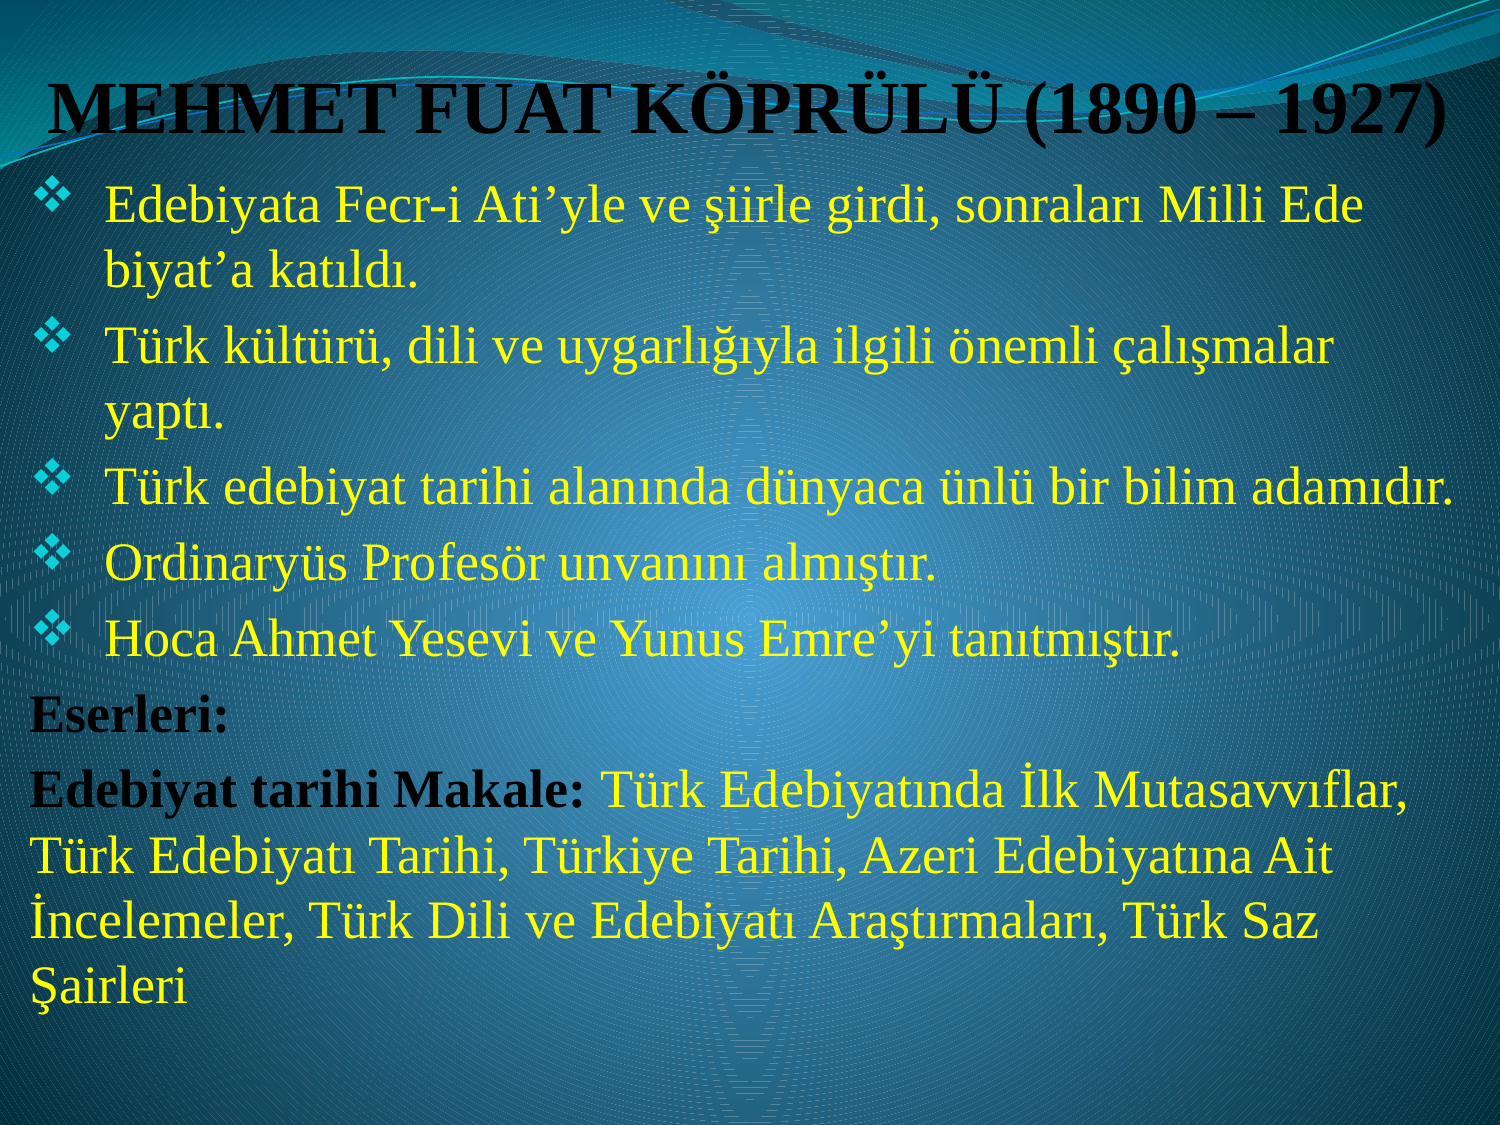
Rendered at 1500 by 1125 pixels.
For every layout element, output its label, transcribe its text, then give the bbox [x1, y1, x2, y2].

title MEHMET FUAT KÖPRÜLÜ (1890 – 1927) [29, 19, 1471, 149]
subtitle Edebiyata Fecr-i Ati’yle ve şiirle girdi, sonraları Milli Ede­biyat’a katıldı. Türk kültürü, dili ve uygarlığıyla ilgili önemli çalışmalar yaptı. Türk edebiyat tarihi alanında dünyaca ünlü bir bilim ada­mıdır. Ordinaryüs Profesör unvanını almıştır. Hoca Ahmet Yesevi ve Yunus Emre’yi tanıtmıştır. Eserleri: Edebiyat tarihi Makale: Türk Edebiyatında İlk Muta­savvıflar, Türk Edebiyatı Tarihi, Türkiye Tarihi, Azeri Edebi­yatına Ait İncelemeler, Türk Dili ve Edebiyatı Araştırmaları, Türk Saz Şairleri [29, 160, 1471, 1071]
